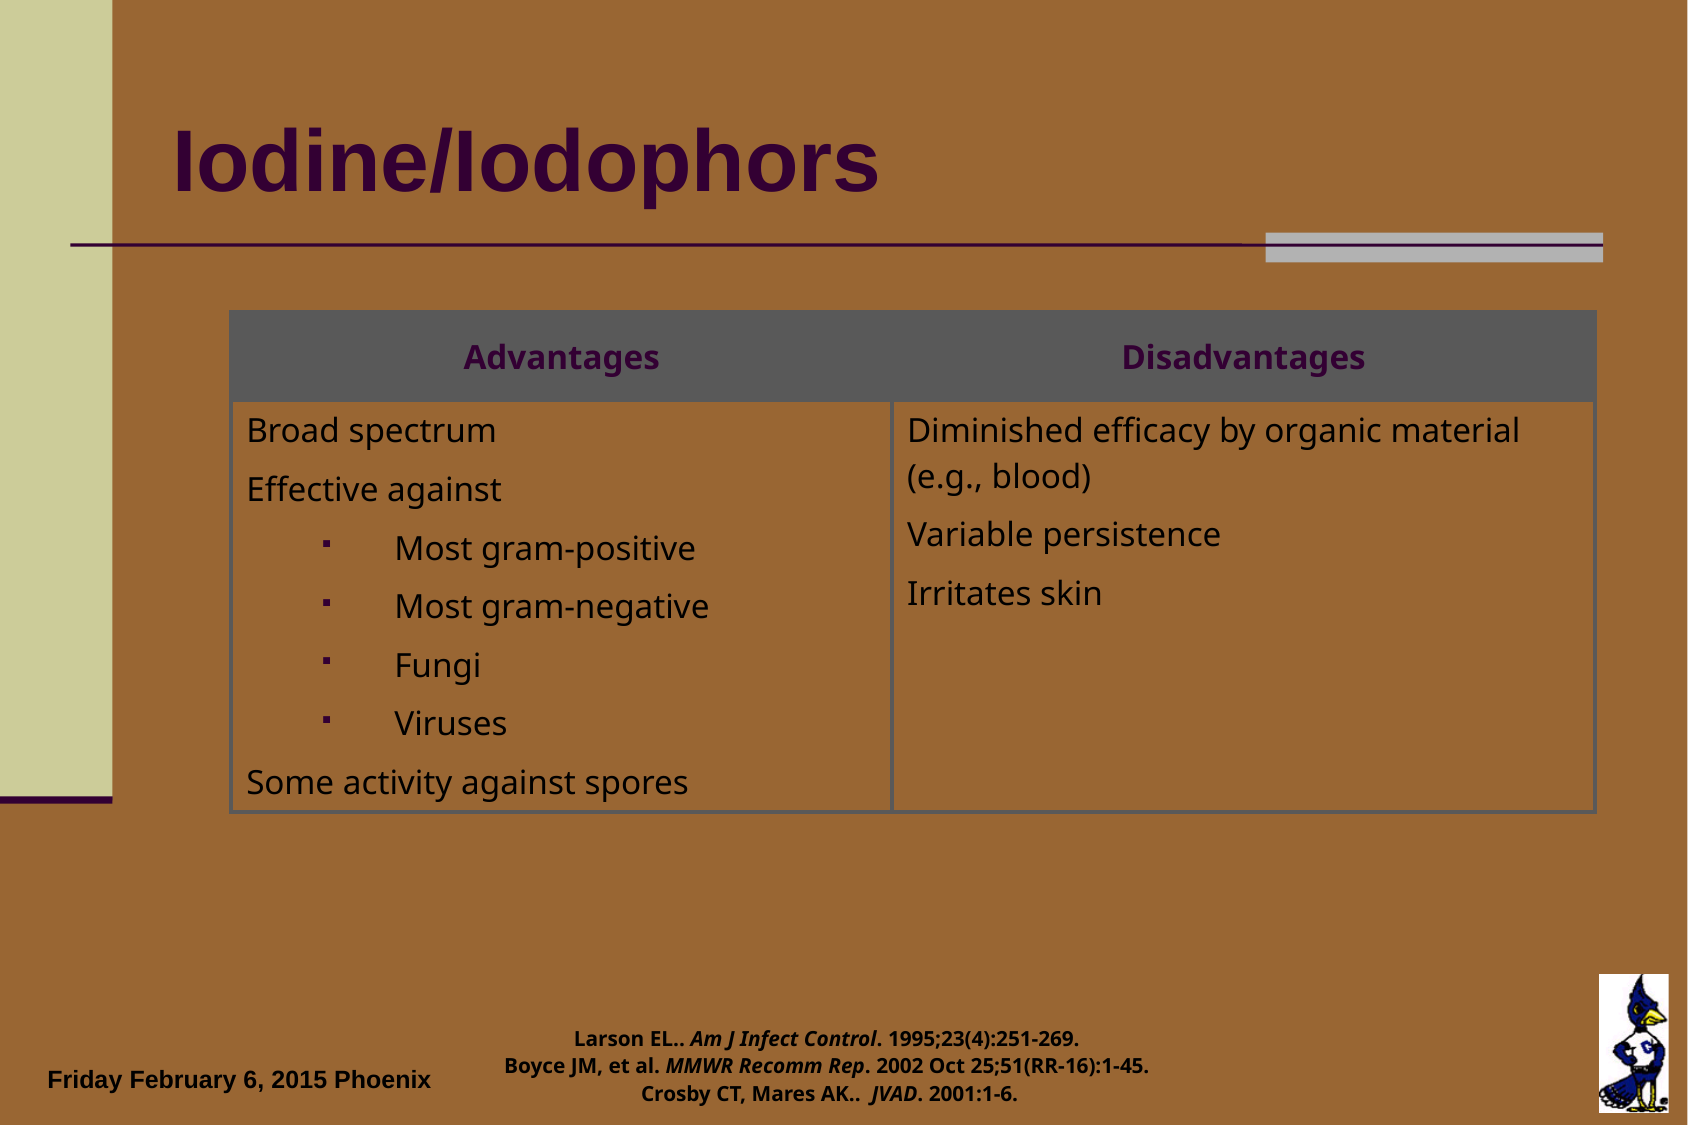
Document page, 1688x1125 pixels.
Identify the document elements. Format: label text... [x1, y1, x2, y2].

table_header Disadvantages [894, 315, 1593, 398]
picture [1599, 974, 1669, 1113]
title Iodine/Iodophors [154, 62, 900, 250]
table_cell Broad spectrum Effective against Most gram-positive Most gram-negative Fungi Viruses Some activity against spores [233, 402, 890, 810]
table_cell Diminished efficacy by organic material (e.g., blood) Variable persistence Irritates skin [894, 402, 1593, 810]
text_box Larson EL.. Am J Infect Control. 1995;23(4):251-269. Boyce JM, et al. MMWR Recomm Rep. 2002 Oct 25;51(RR-16):1-45. Crosby CT, Mares AK.. JVAD. 2001:1-6. [154, 987, 1505, 1113]
table_header Advantages [233, 315, 890, 398]
